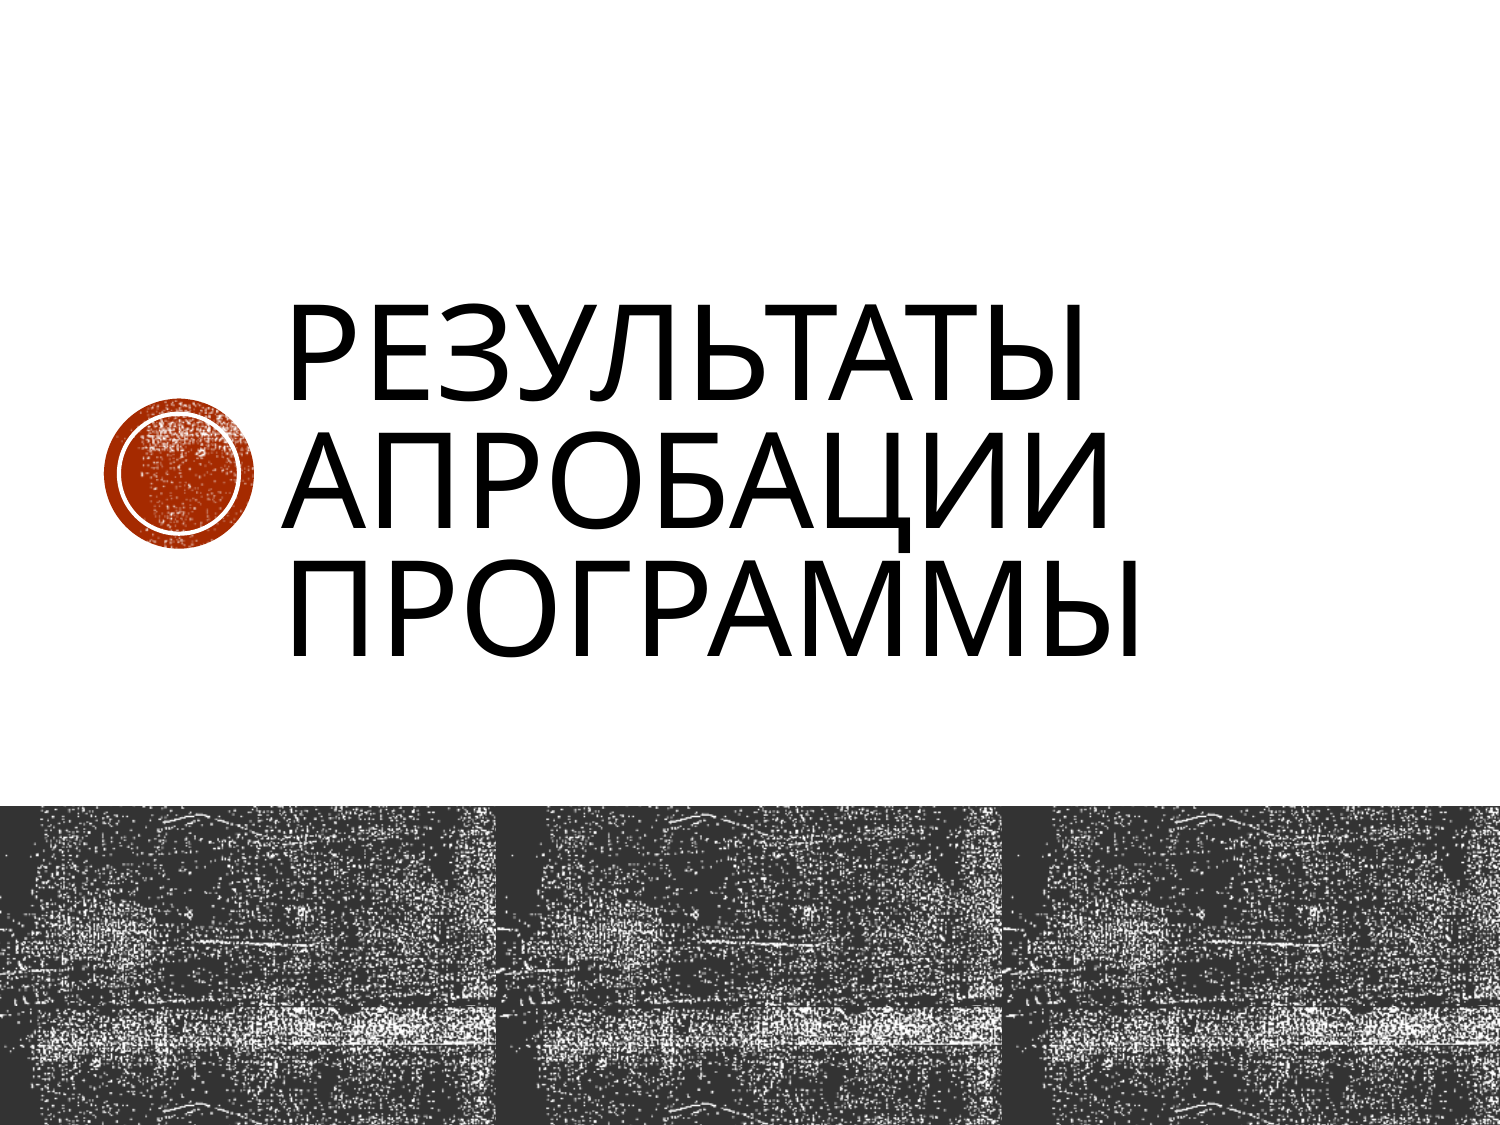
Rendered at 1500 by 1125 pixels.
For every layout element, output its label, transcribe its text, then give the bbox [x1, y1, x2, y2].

title Результаты апробации программы [266, 201, 1409, 779]
